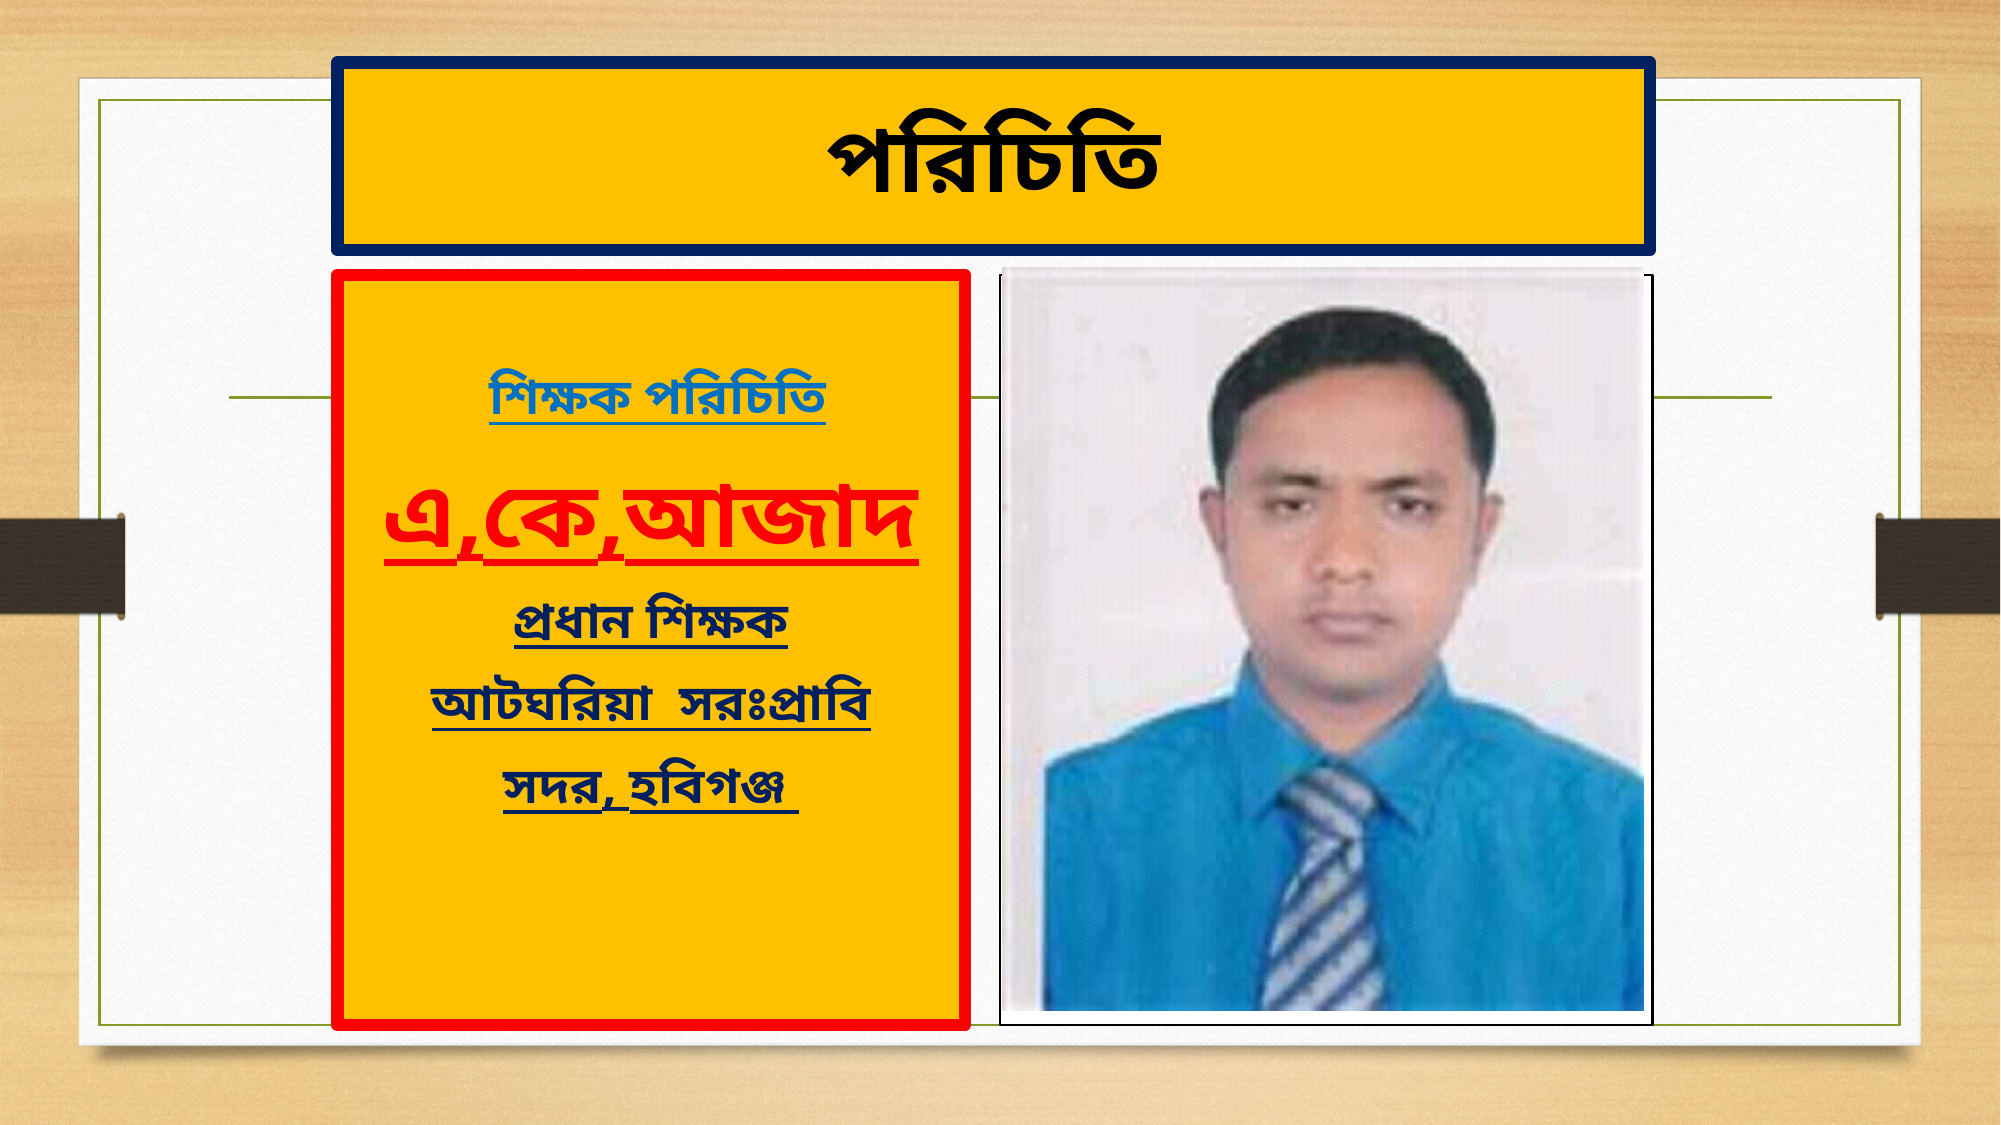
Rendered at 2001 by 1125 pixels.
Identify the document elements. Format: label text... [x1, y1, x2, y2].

list [999, 274, 1654, 1026]
picture [0, 0, 2001, 1125]
title পরিচিতি [336, 61, 1651, 251]
list শিক্ষক পরিচিতি এ,কে,আজাদ প্রধান শিক্ষক আটঘরিয়া সরঃপ্রাবি সদর, হবিগঞ্জ [336, 274, 966, 1026]
